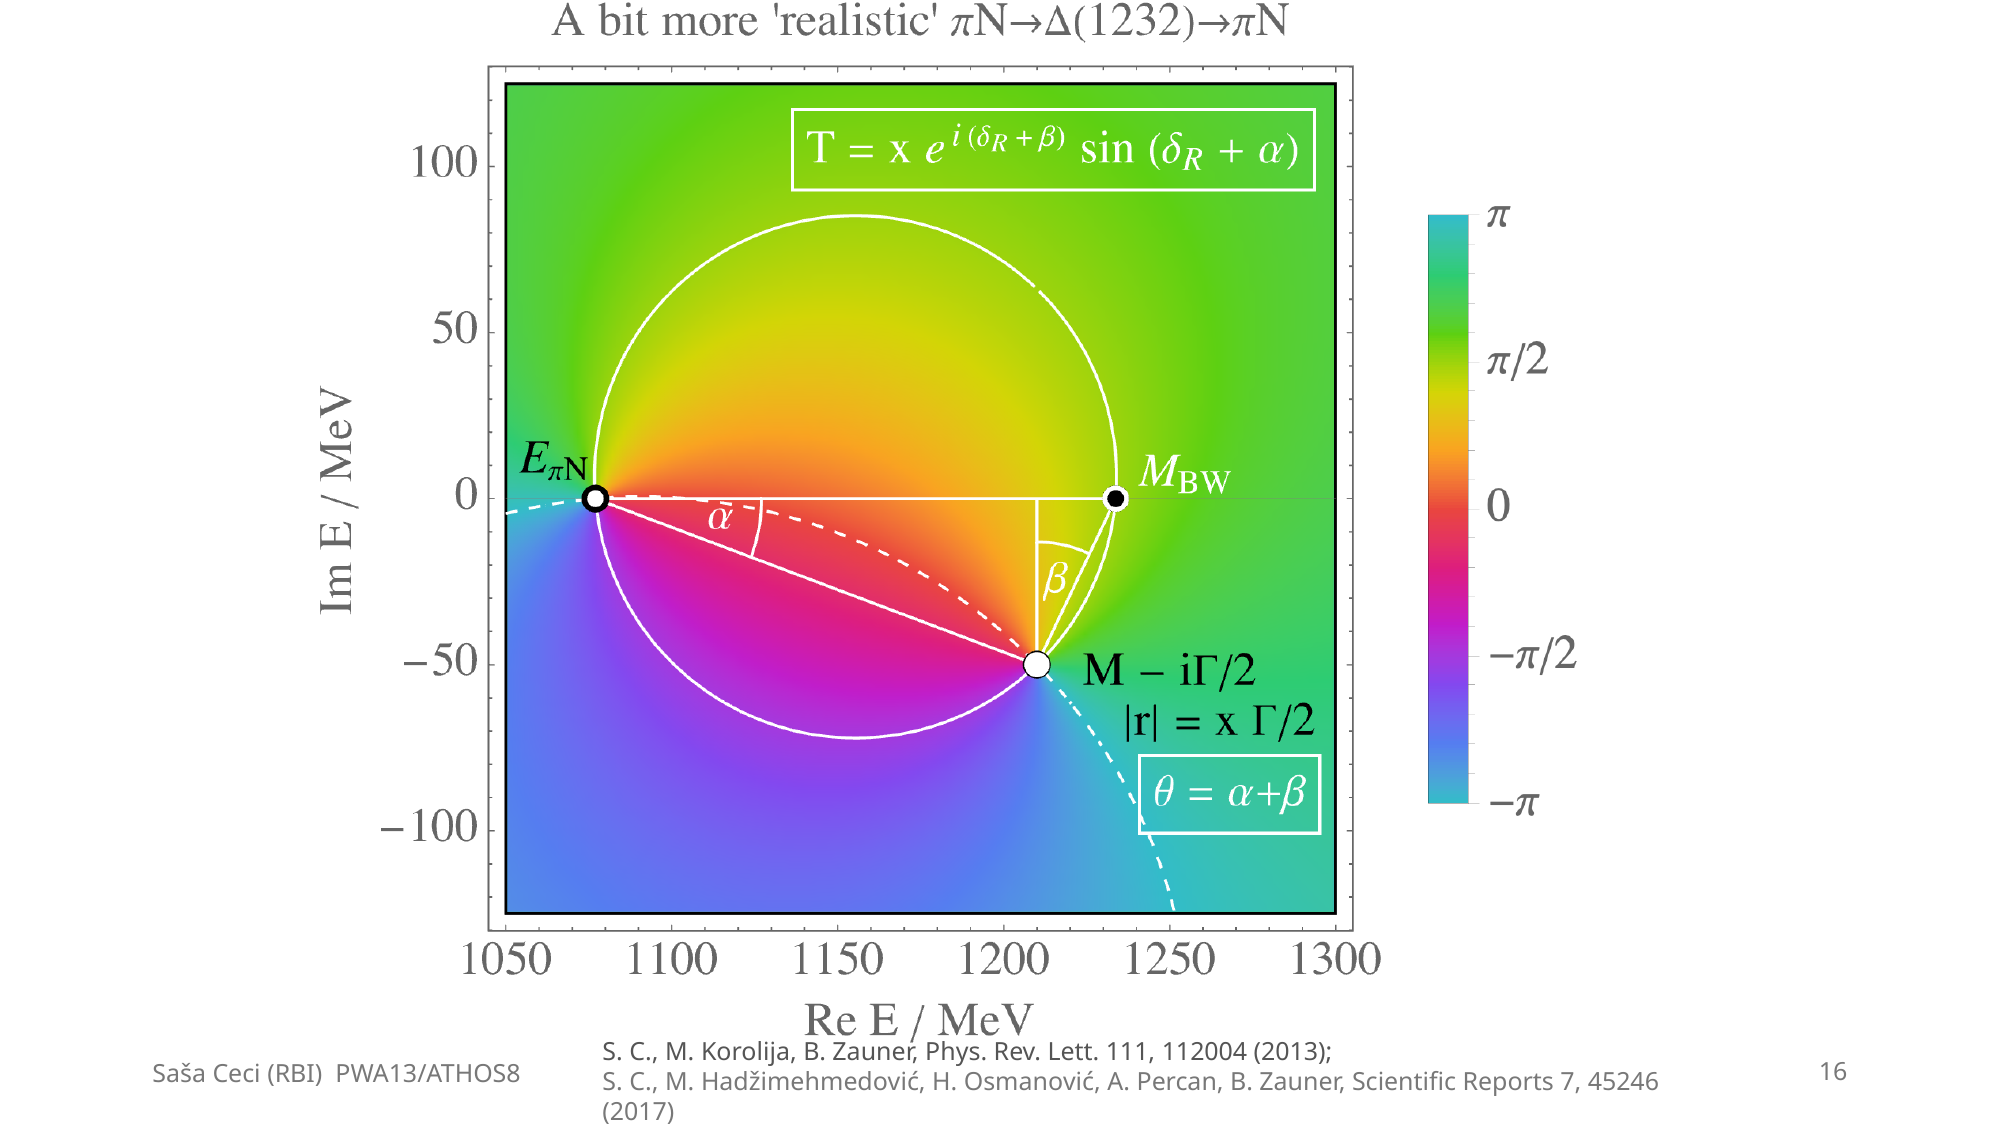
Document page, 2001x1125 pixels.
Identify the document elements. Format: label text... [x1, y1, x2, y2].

slide_number Saša Ceci (RBI) PWA13/ATHOS8 [137, 1042, 587, 1103]
slide_number 16 [1412, 1042, 1863, 1103]
footer S. C., M. Korolija, B. Zauner, Phys. Rev. Lett. 111, 112004 (2013); S. C., M. Hadžimehmedović, H. Osmanović, A. Percan, B. Zauner, Scientific Reports 7, 45246 (2017) [587, 1052, 1691, 1111]
picture [316, 0, 1593, 1052]
